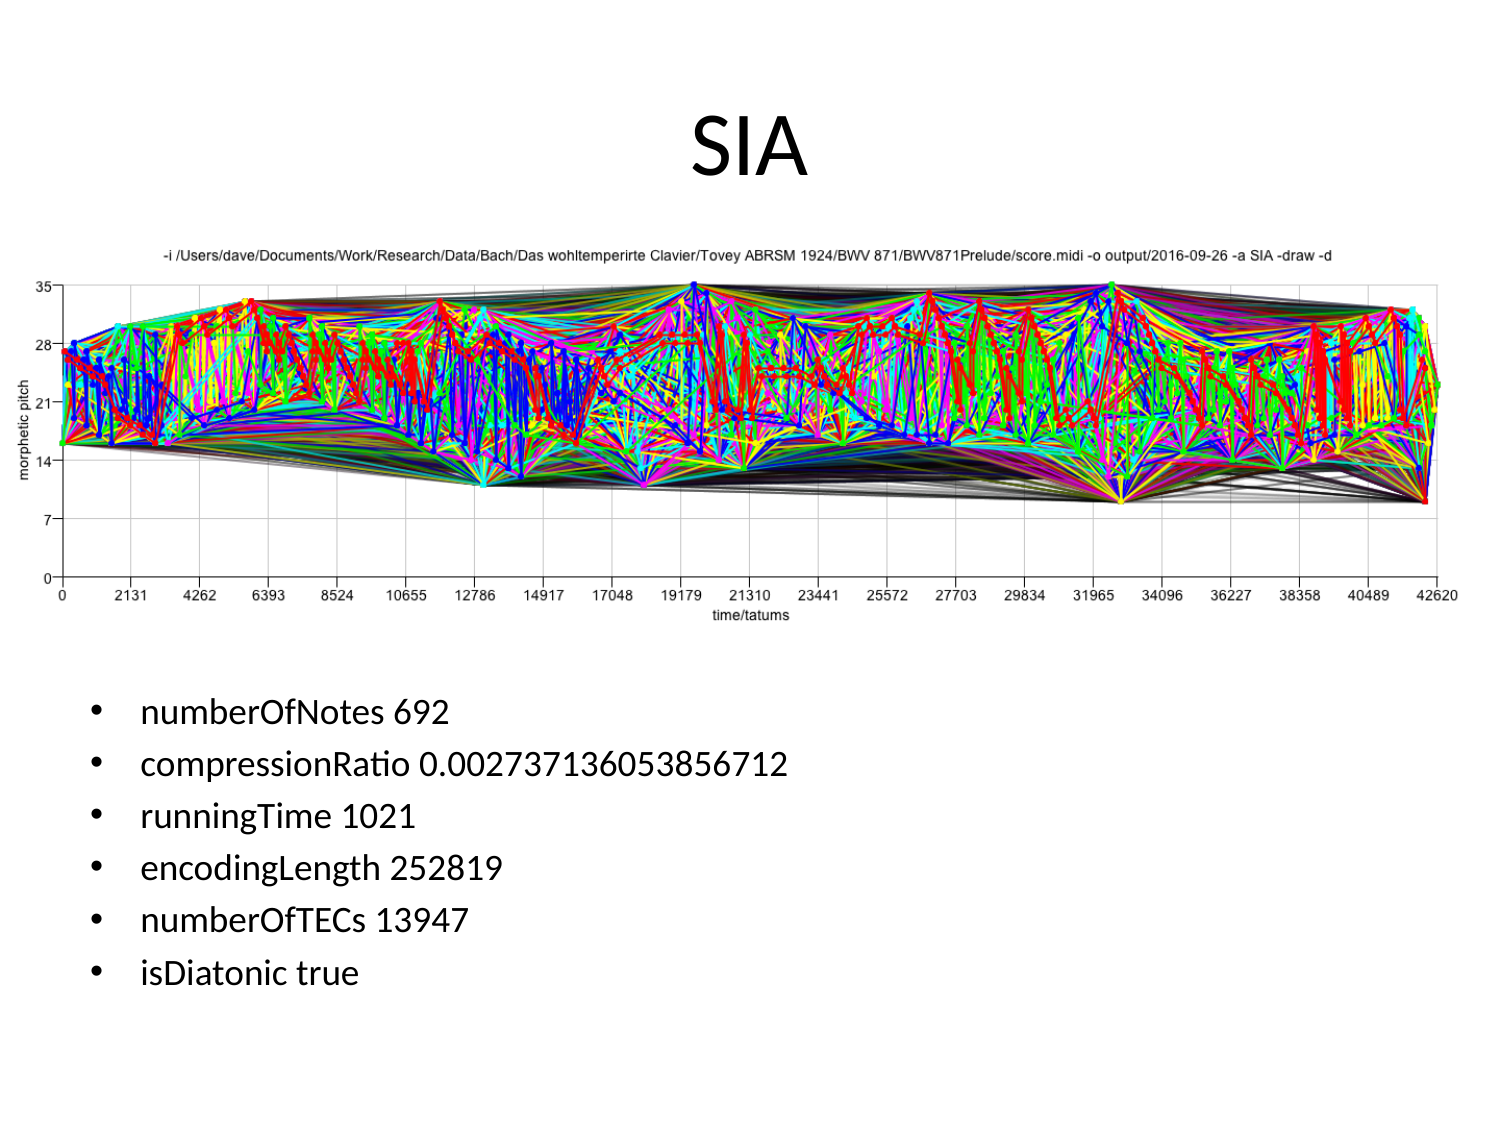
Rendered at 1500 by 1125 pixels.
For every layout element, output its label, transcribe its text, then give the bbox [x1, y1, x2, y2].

list numberOfNotes 692 compressionRatio 0.002737136053856712 runningTime 1021 encodingLength 252819 numberOfTECs 13947 isDiatonic true [75, 679, 1425, 1005]
title SIA [75, 45, 1425, 220]
picture [0, 222, 1500, 641]
